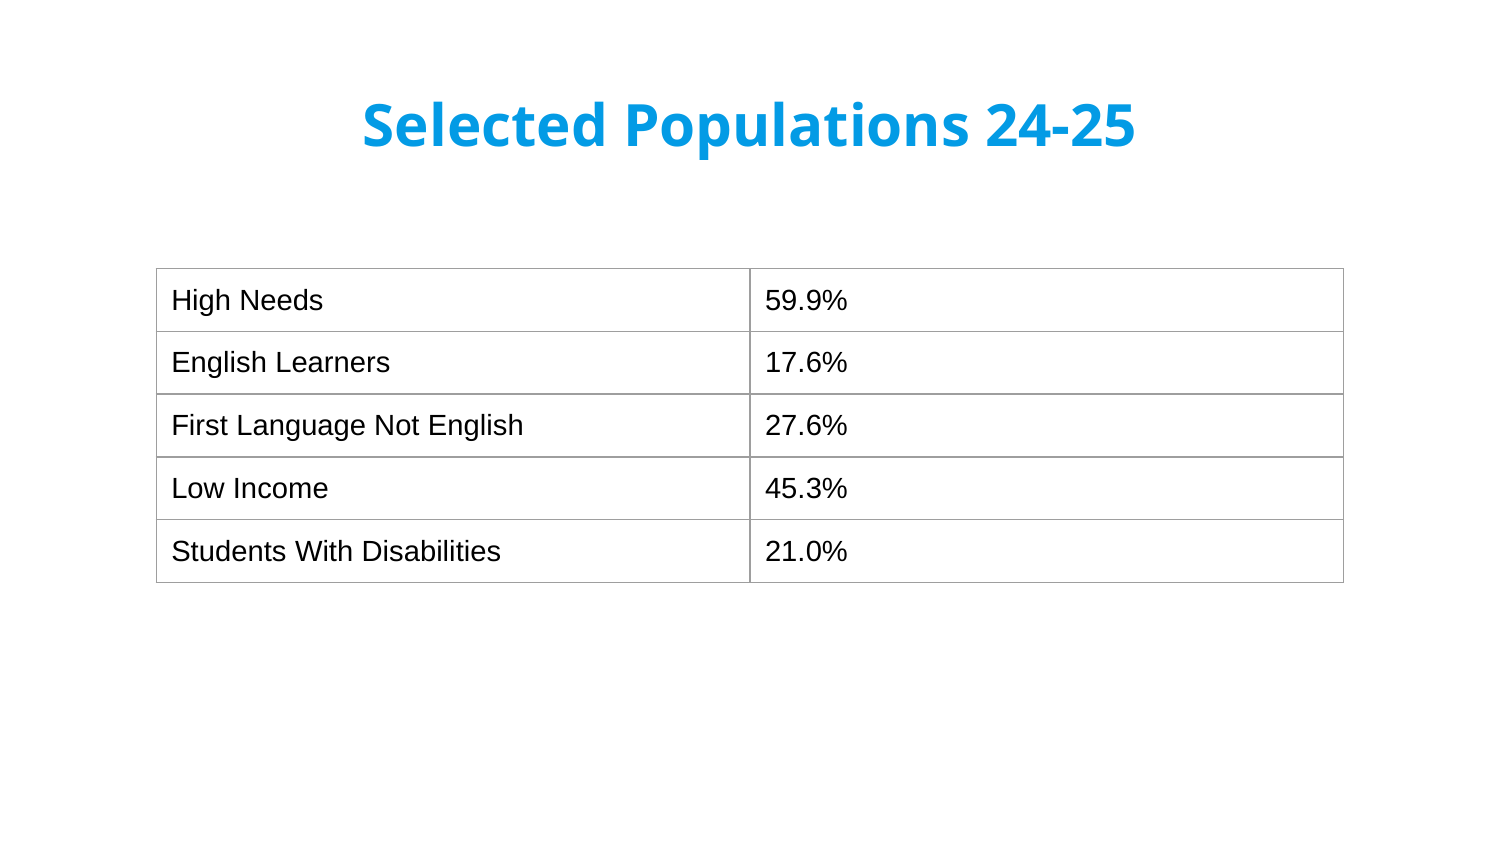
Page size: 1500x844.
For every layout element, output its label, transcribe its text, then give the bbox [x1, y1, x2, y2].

table_cell English Learners [157, 332, 749, 393]
table_cell 45.3% [751, 458, 1343, 519]
table_header 59.9% [751, 269, 1343, 331]
table_cell 17.6% [751, 332, 1343, 393]
table_cell Students With Disabilities [157, 520, 749, 582]
table_header High Needs [157, 269, 749, 331]
table_cell First Language Not English [157, 395, 749, 456]
title Selected Populations 24-25 [51, 72, 1449, 167]
table_cell 27.6% [751, 395, 1343, 456]
table_cell 21.0% [751, 520, 1343, 582]
table_cell Low Income [157, 458, 749, 519]
